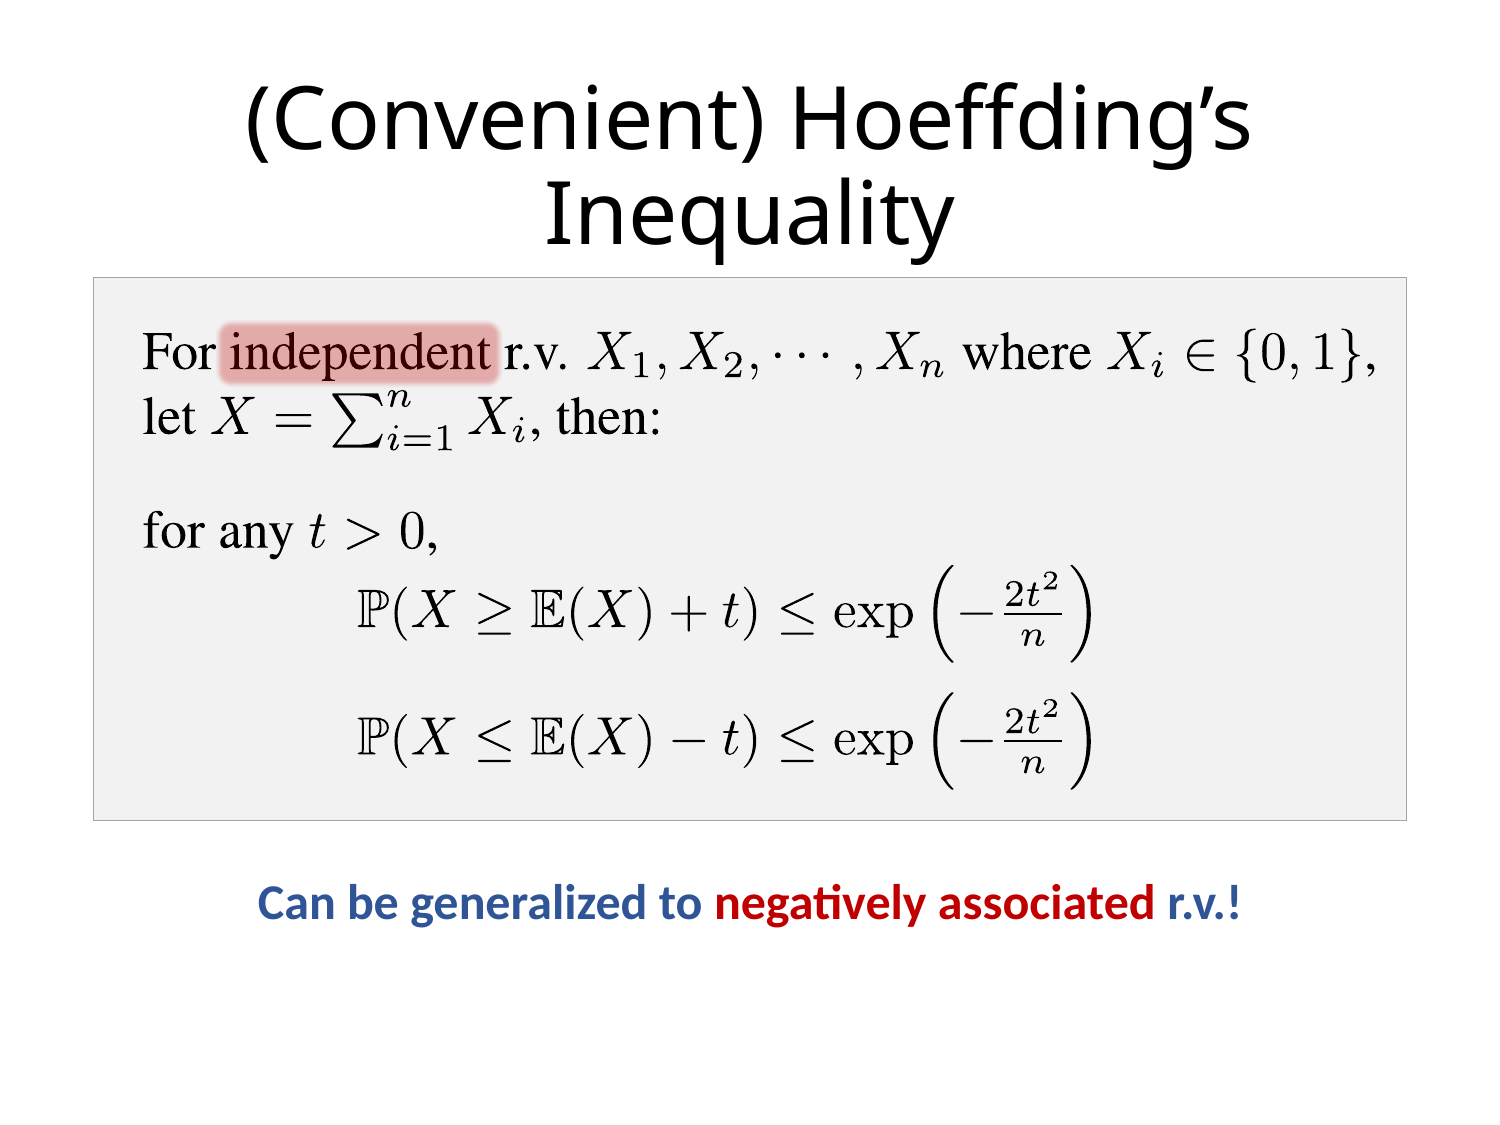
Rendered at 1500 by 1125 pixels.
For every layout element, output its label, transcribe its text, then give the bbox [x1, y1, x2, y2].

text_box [93, 277, 1407, 821]
title (Convenient) Hoeffding’s Inequality [103, 59, 1397, 277]
text_box Can be generalized to negatively associated r.v.! [243, 861, 1257, 937]
